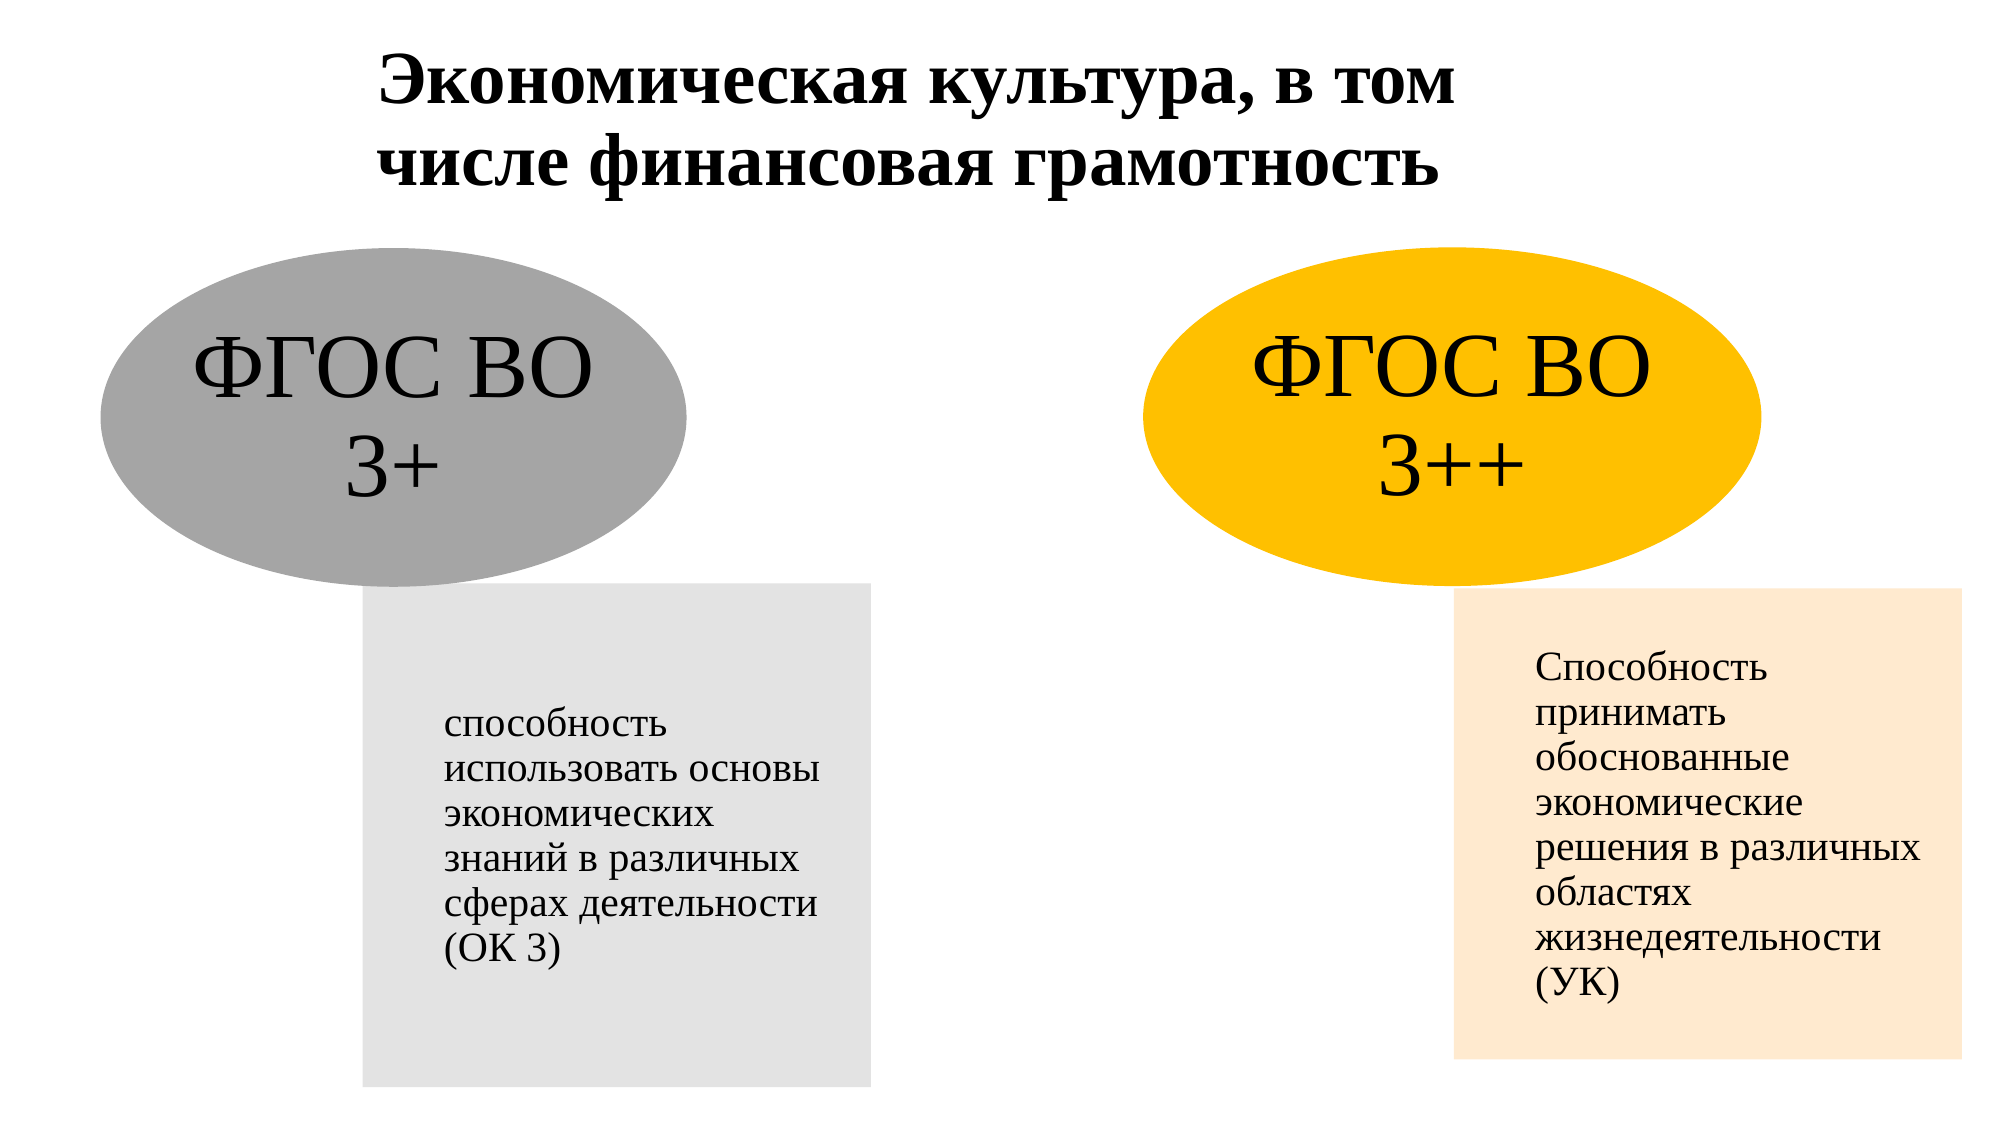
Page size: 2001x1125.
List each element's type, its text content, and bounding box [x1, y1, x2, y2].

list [86, 247, 1963, 1088]
title Экономическая культура, в том числе финансовая грамотность [361, 26, 1665, 214]
